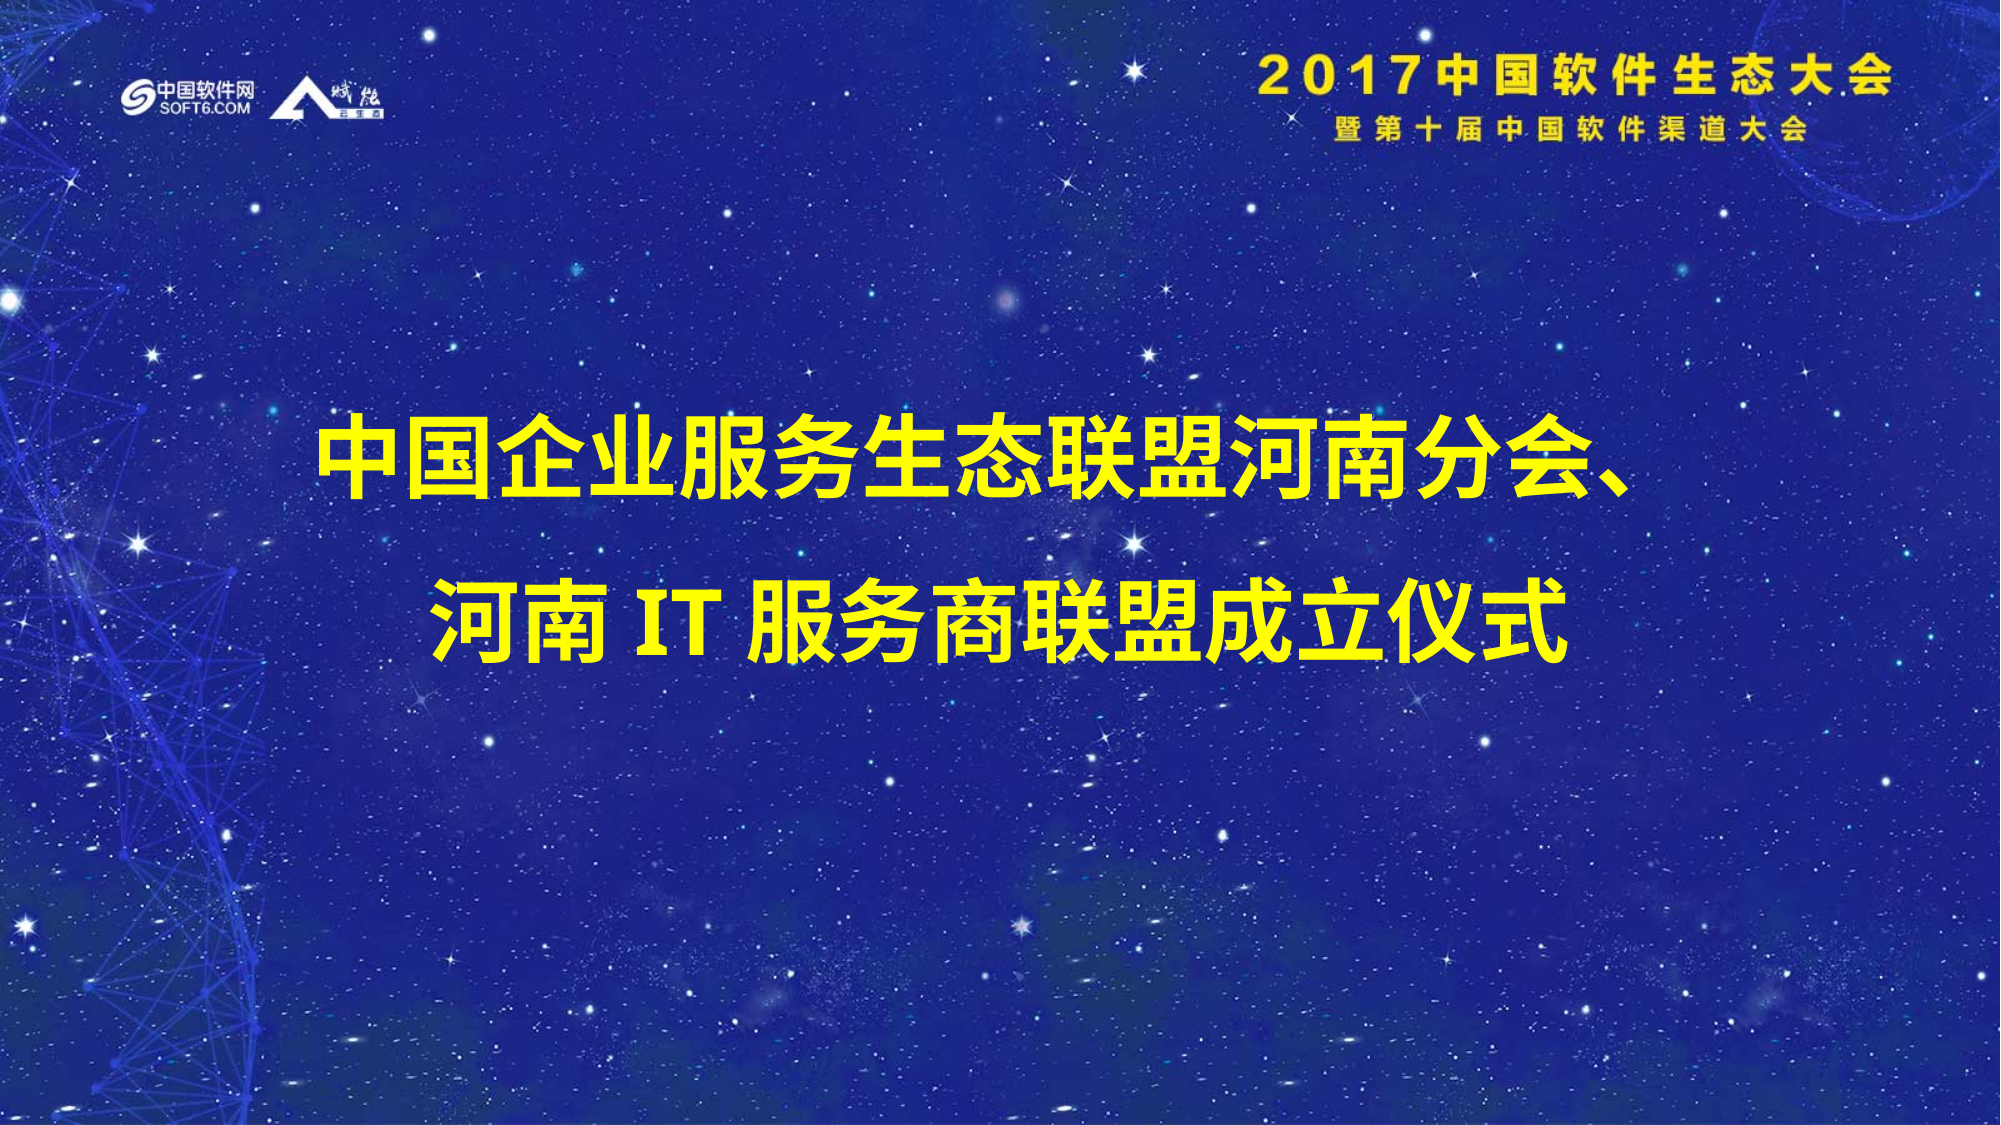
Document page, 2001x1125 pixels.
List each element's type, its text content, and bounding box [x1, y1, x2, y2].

picture [0, 0, 2000, 432]
picture [0, 587, 2000, 1125]
text_box 中国企业服务生态联盟河南分会、 河南IT服务商联盟成立仪式 [0, 432, 2000, 587]
